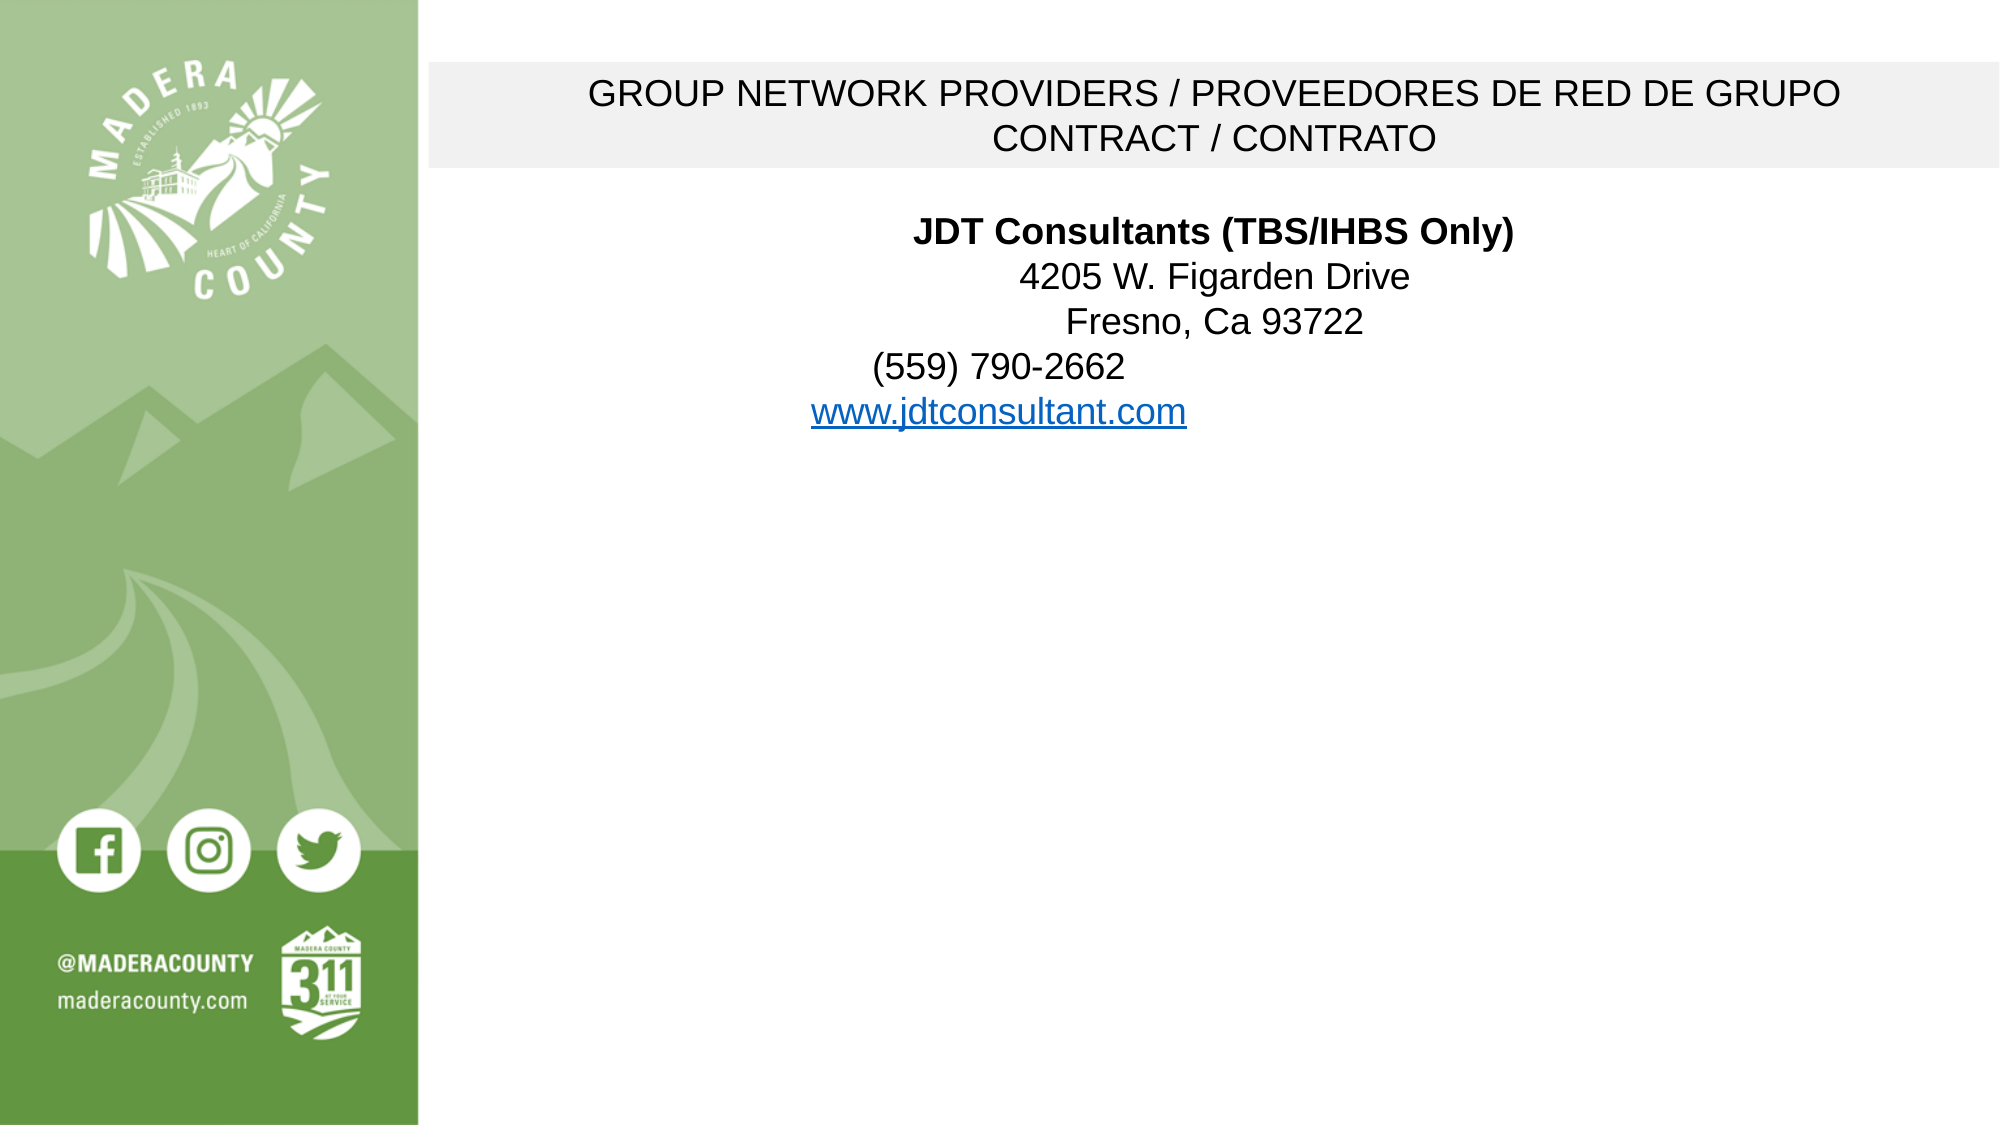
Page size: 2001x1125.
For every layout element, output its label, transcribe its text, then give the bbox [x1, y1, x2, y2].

picture [0, 0, 421, 1125]
text_box [428, 61, 2000, 168]
text_box GROUP NETWORK PROVIDERS / PROVEEDORES DE RED DE GRUPO CONTRACT / CONTRATO JDT Consultants (TBS/IHBS Only) 4205 W. Figarden Drive Fresno, Ca 93722 (559) 790-2662 www.jdtconsultant.com [585, 66, 1843, 432]
